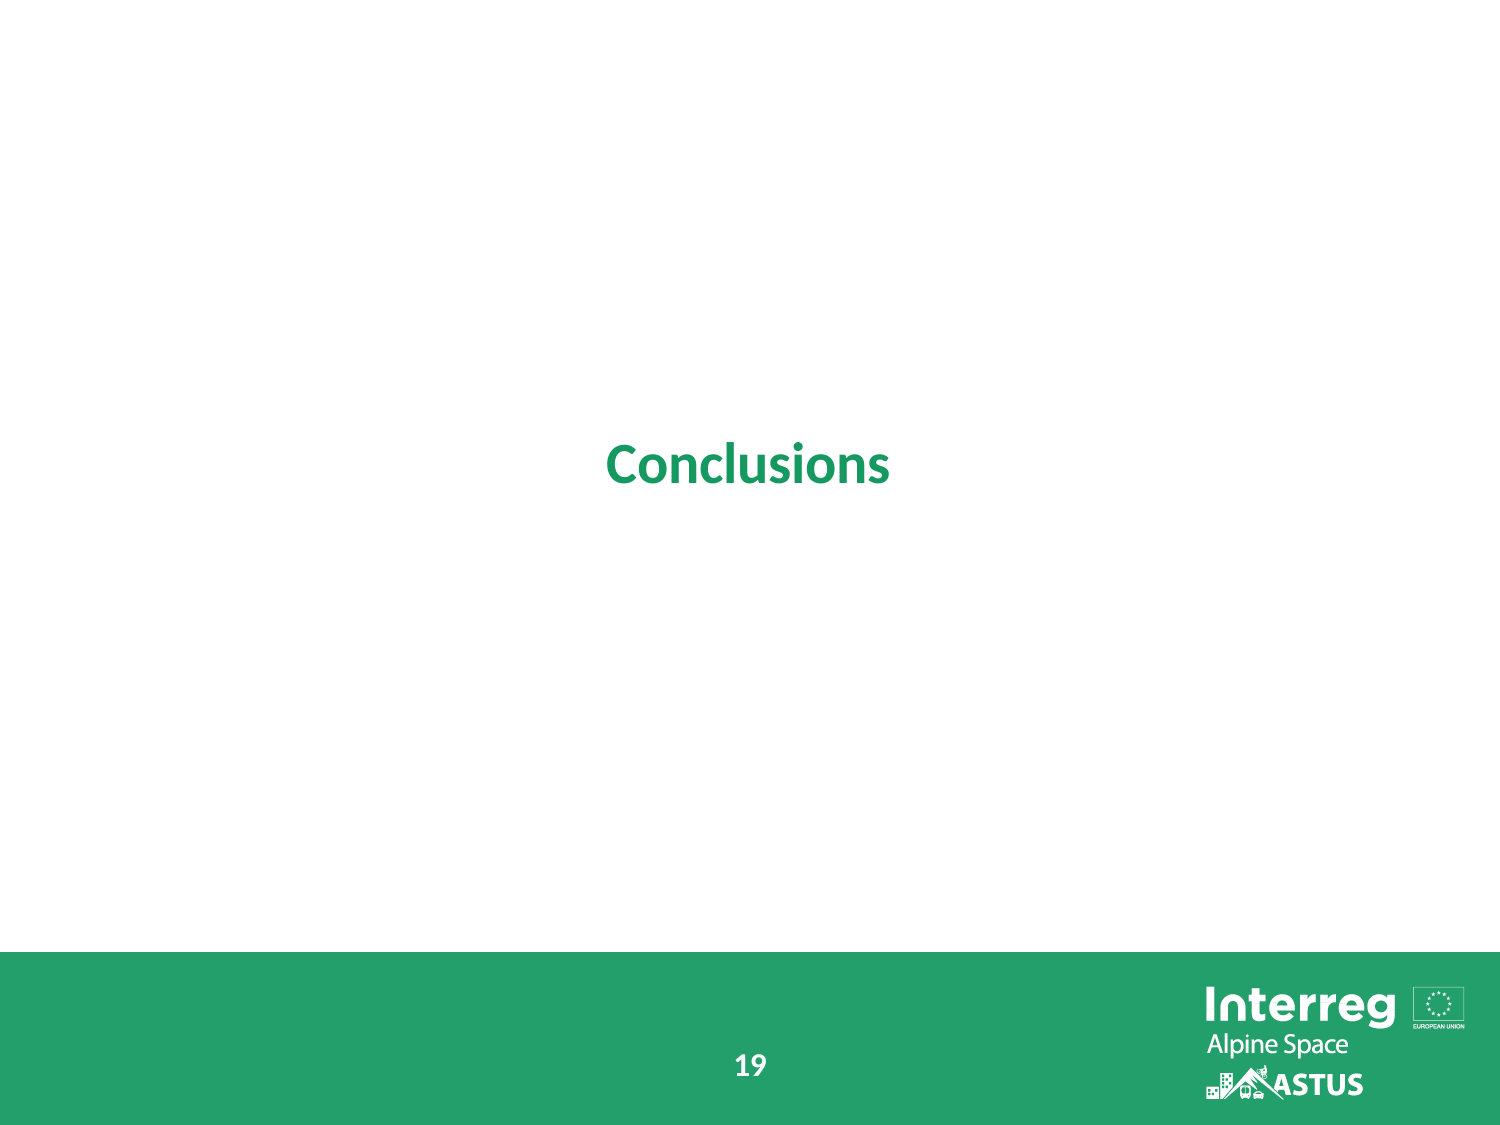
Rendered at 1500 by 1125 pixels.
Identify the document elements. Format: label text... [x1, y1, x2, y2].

picture [0, 952, 1500, 1125]
title Conclusions [604, 423, 896, 613]
slide_number 10 [727, 1047, 774, 1125]
